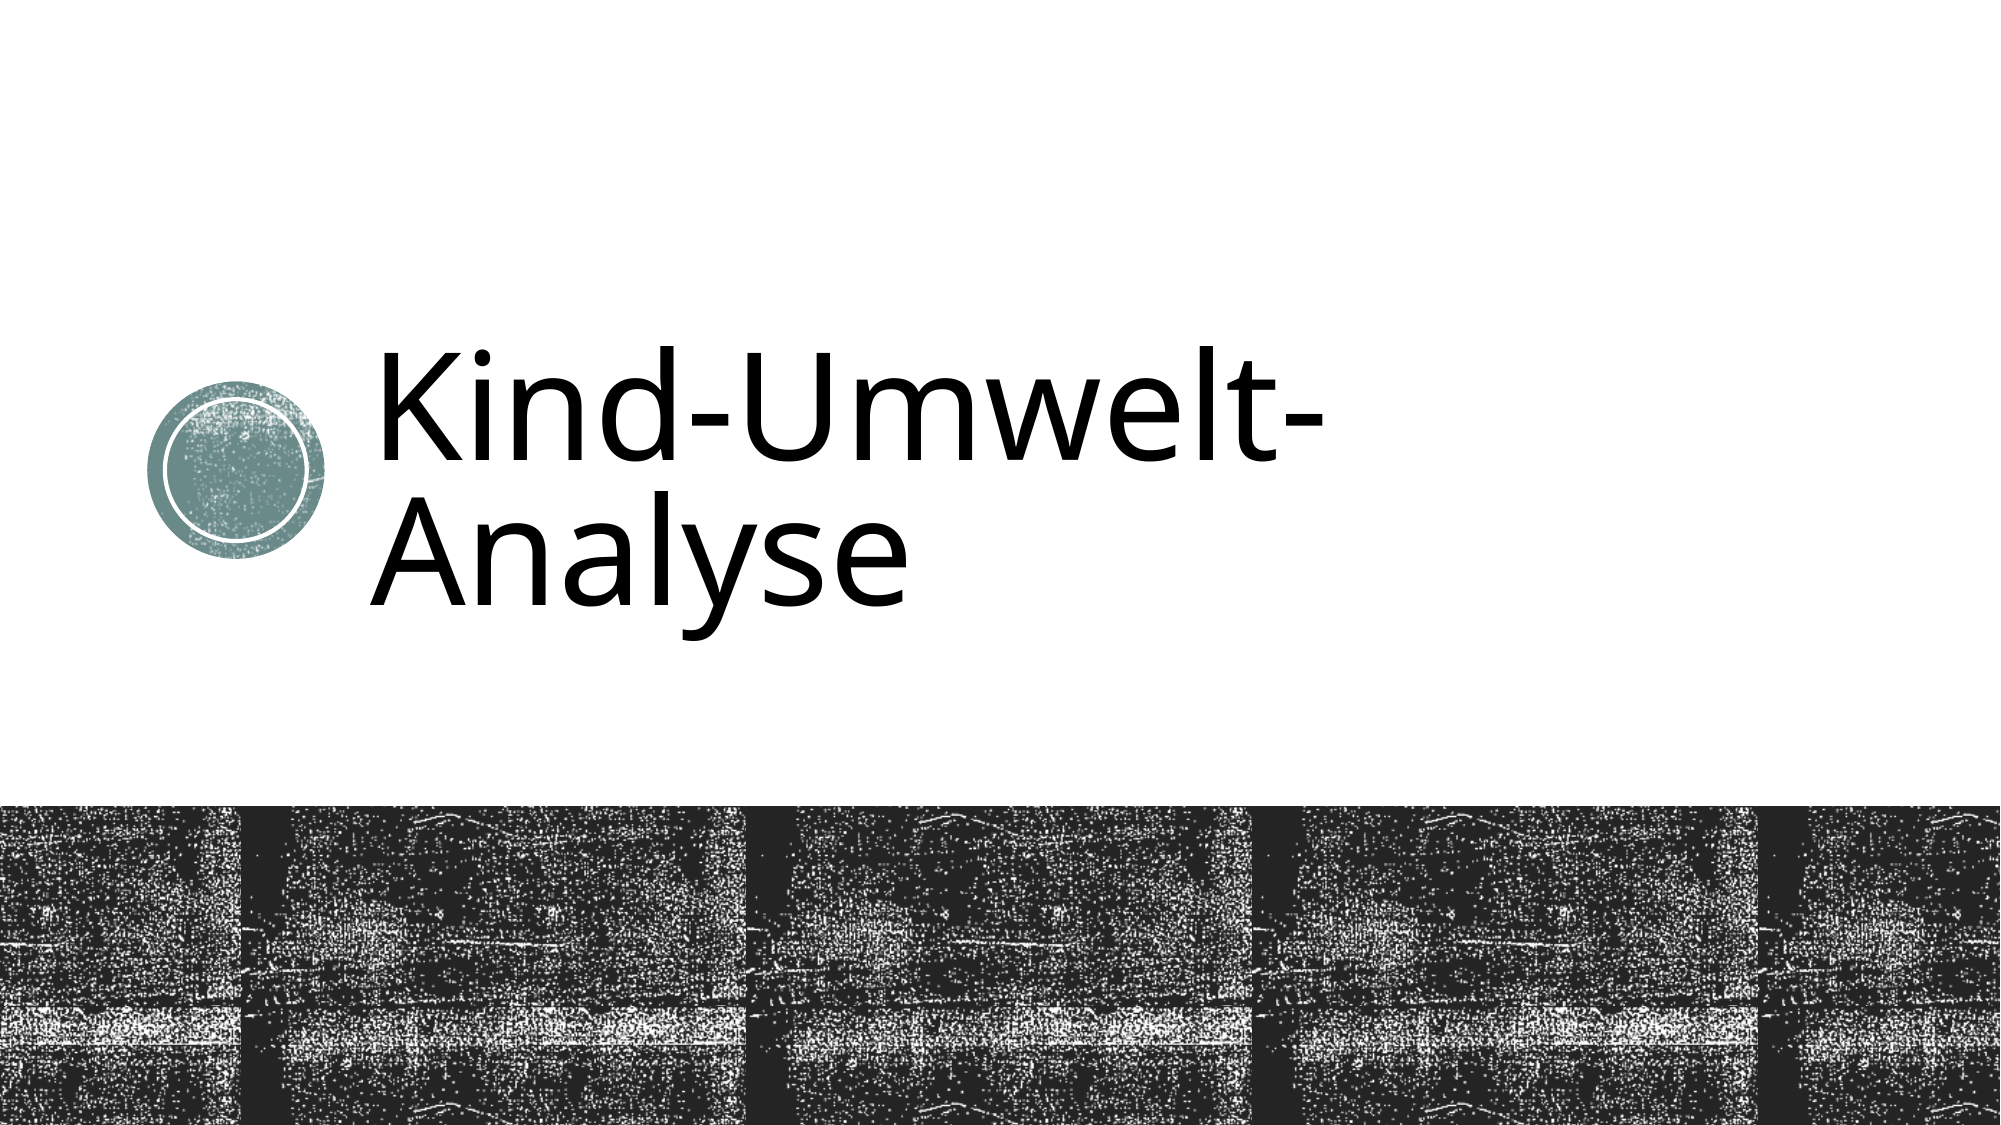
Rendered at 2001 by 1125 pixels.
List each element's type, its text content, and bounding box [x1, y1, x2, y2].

title Kind-Umwelt-Analyse [355, 201, 1878, 779]
